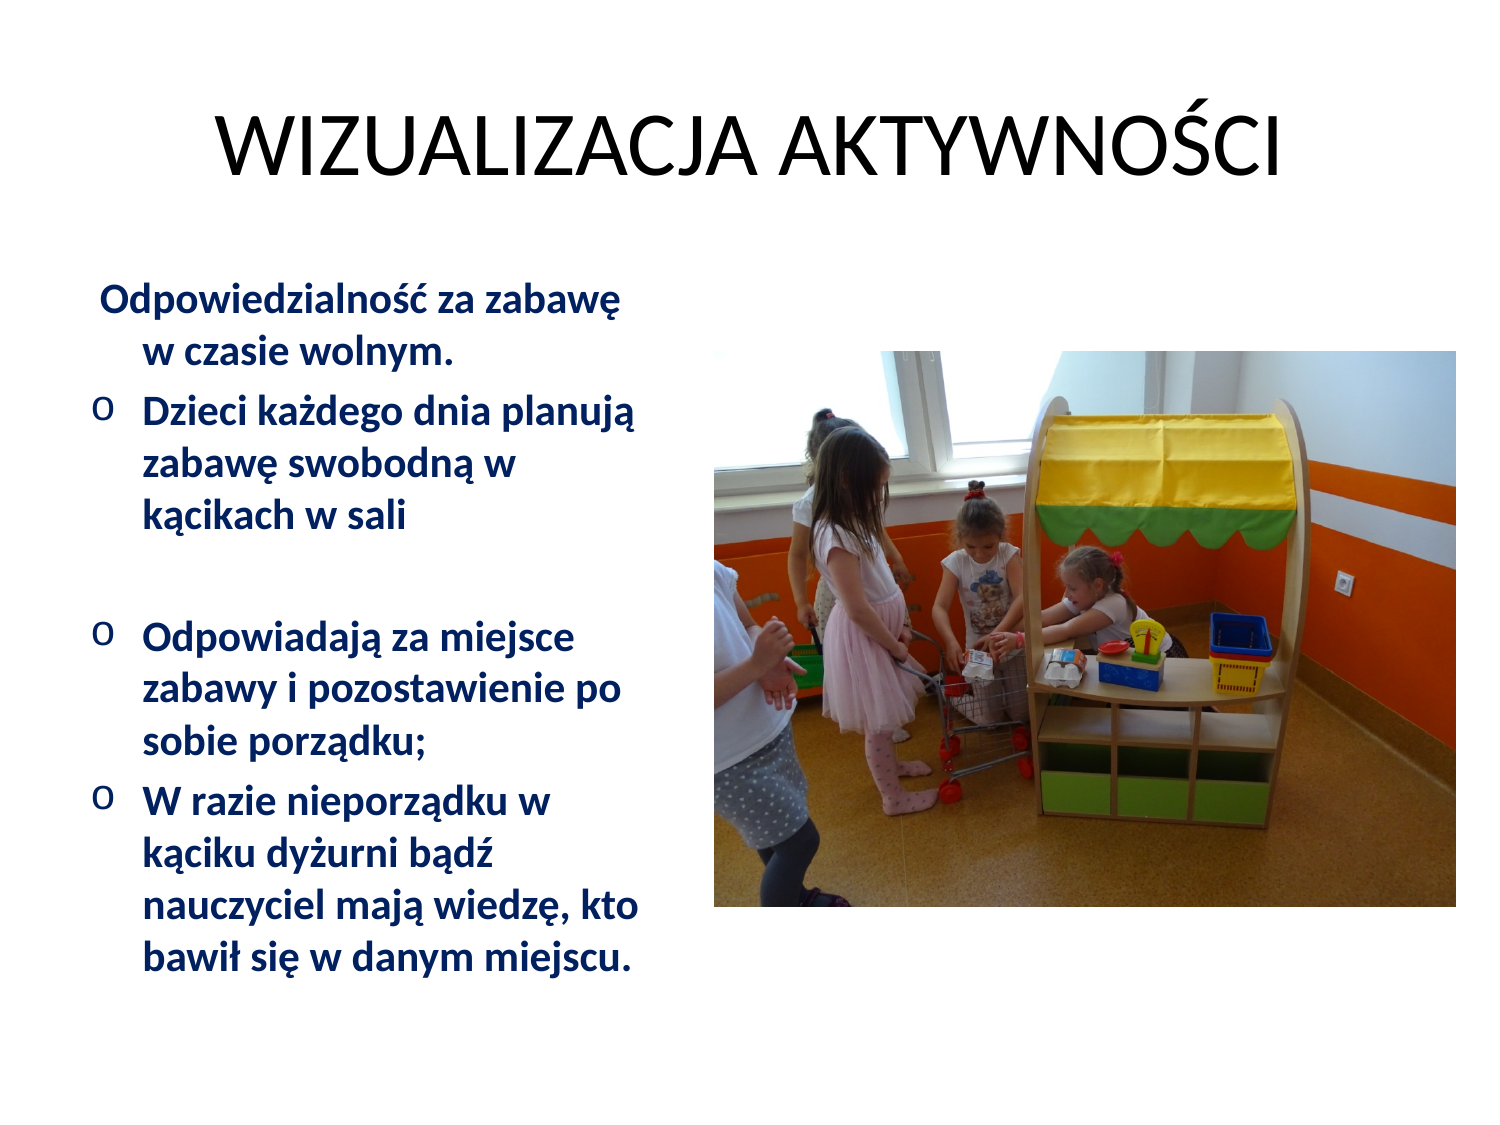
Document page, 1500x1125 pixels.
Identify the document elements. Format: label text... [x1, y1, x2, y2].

title WIZUALIZACJA AKTYWNOŚCI [75, 45, 1425, 233]
picture [714, 351, 1456, 908]
list Odpowiedzialność za zabawę w czasie wolnym. Dzieci każdego dnia planują zabawę swobodną w kącikach w sali Odpowiadają za miejsce zabawy i pozostawienie po sobie porządku; W razie nieporządku w kąciku dyżurni bądź nauczyciel mają wiedzę, kto bawił się w danym miejscu. [75, 262, 657, 1008]
